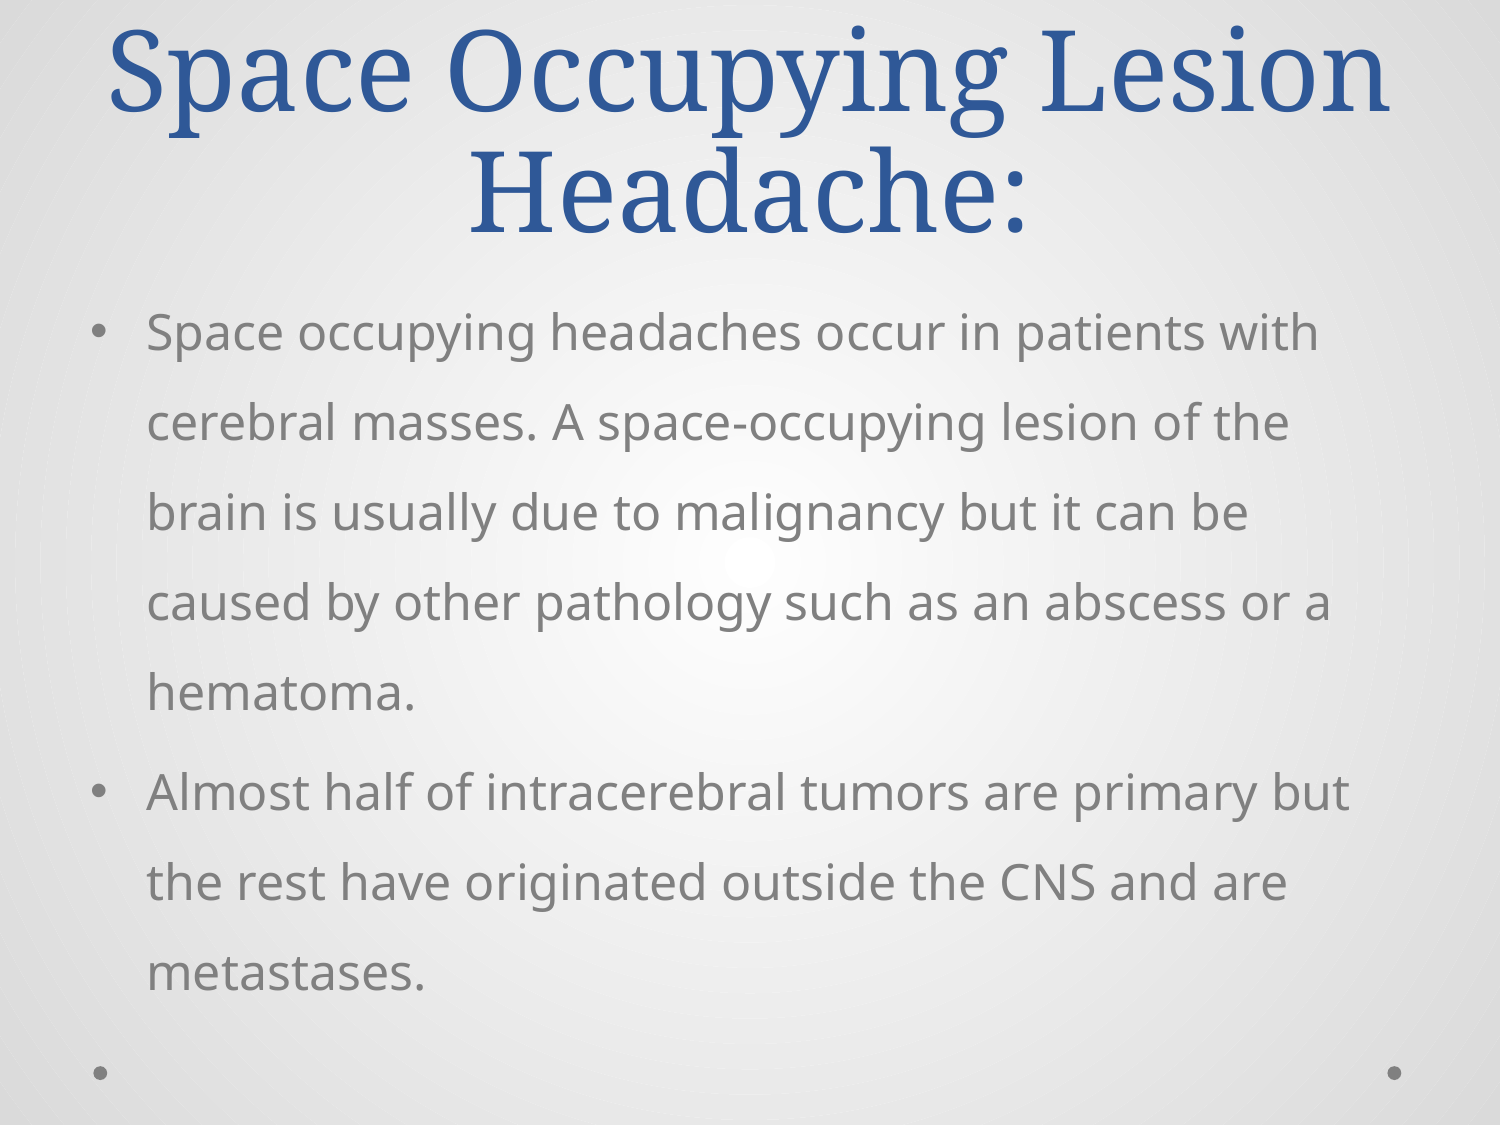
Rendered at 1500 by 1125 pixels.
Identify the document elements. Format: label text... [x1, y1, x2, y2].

title Space Occupying Lesion Headache: [75, 0, 1425, 262]
list Space occupying headaches occur in patients with cerebral masses. A space-occupying lesion of the brain is usually due to malignancy but it can be caused by other pathology such as an abscess or a hematoma. Almost half of intracerebral tumors are primary but the rest have originated outside the CNS and are metastases. [75, 262, 1425, 1113]
